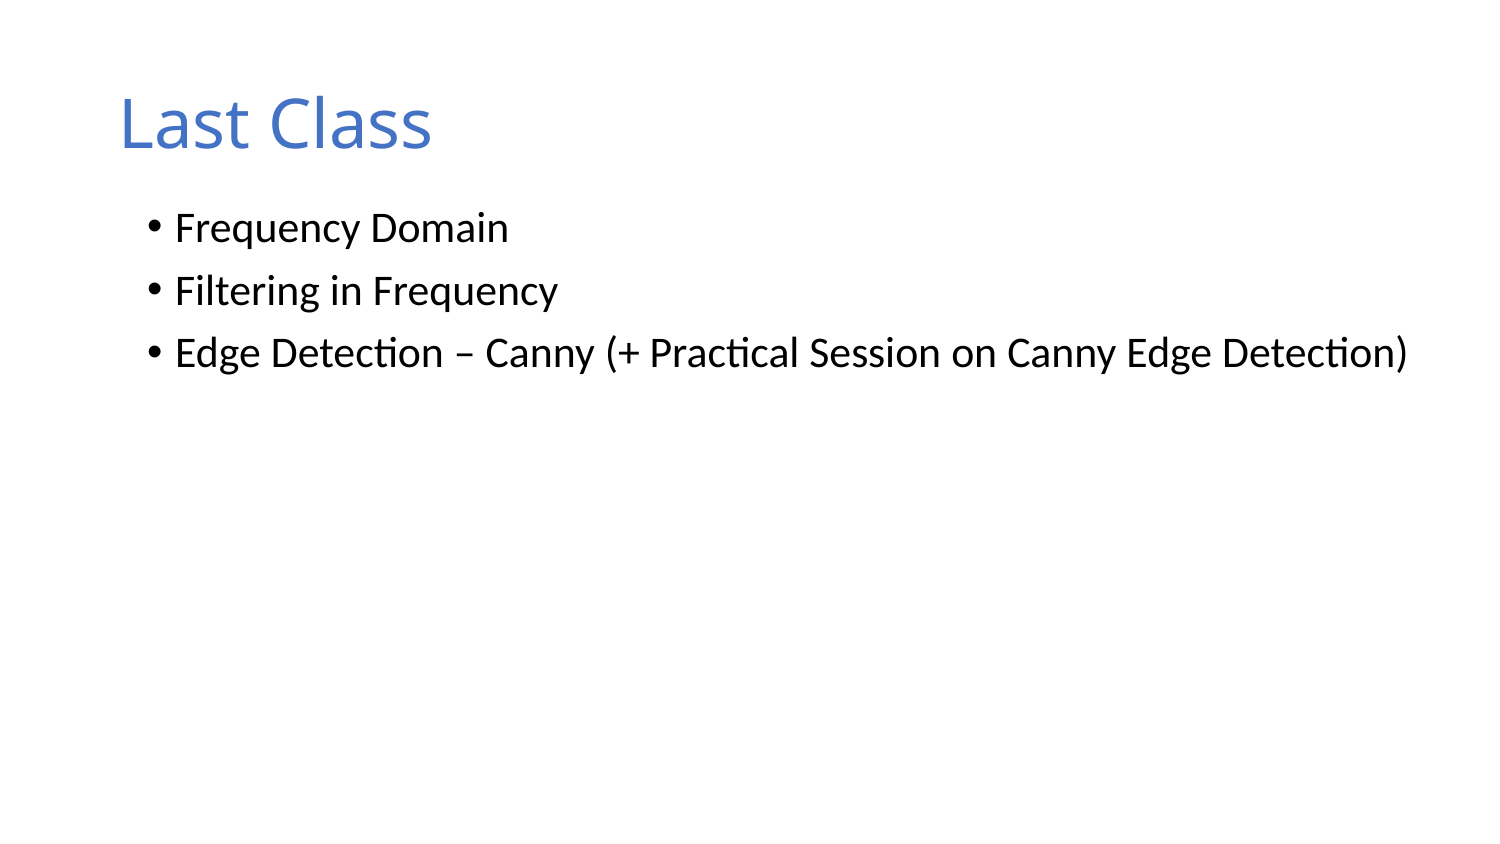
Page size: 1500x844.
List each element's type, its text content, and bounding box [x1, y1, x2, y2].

list Frequency Domain Filtering in Frequency Edge Detection – Canny (+ Practical Session on Canny Edge Detection) [132, 196, 1450, 754]
title Last Class [103, 45, 1397, 208]
